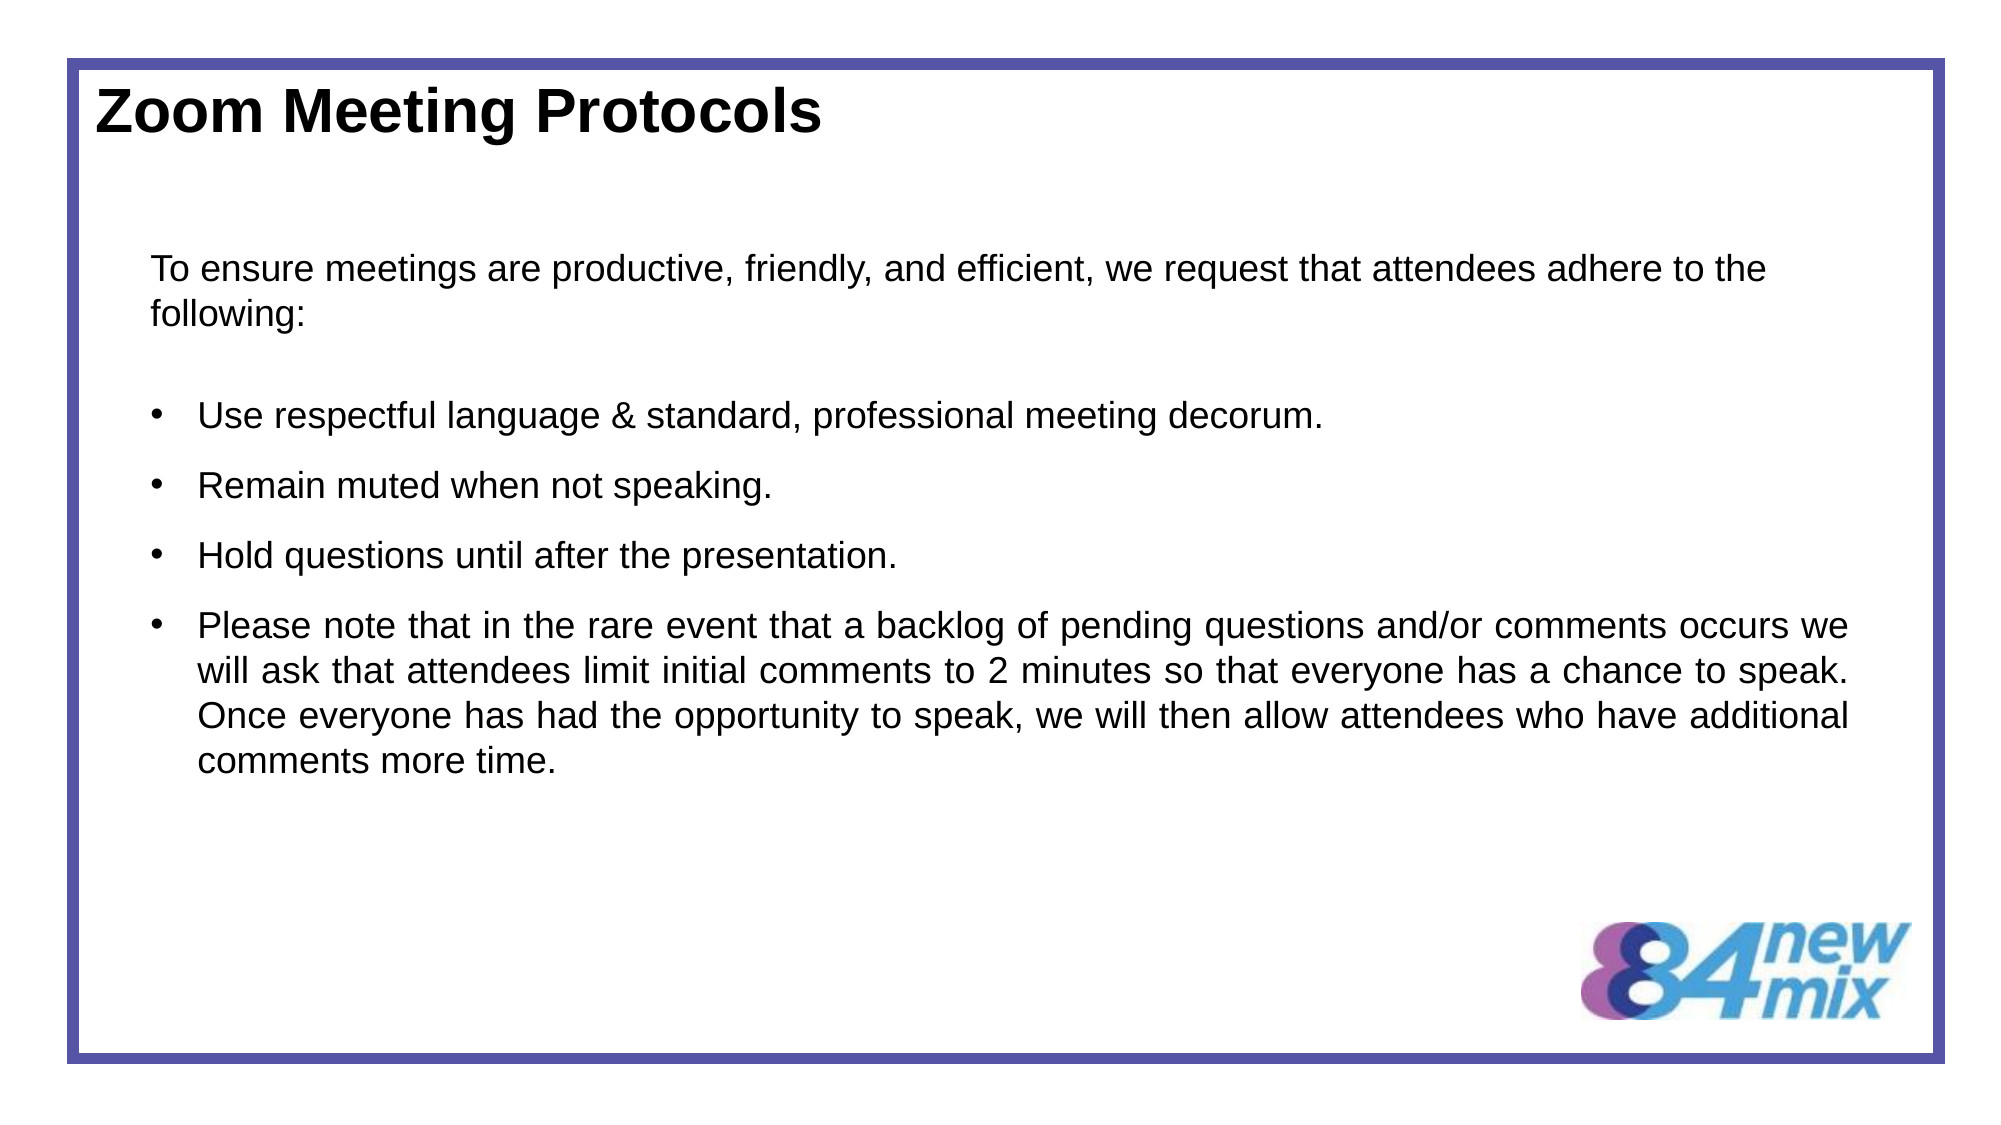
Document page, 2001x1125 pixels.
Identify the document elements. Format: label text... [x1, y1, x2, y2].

picture [1581, 922, 1912, 1020]
title Zoom Meeting Protocols [79, 70, 1880, 169]
text_box To ensure meetings are productive, friendly, and efficient, we request that attendees adhere to the following: Use respectful language & standard, professional meeting decorum. Remain muted when not speaking. Hold questions until after the presentation. Please note that in the rare event that a backlog of pending questions and/or comments occurs we will ask that attendees limit initial comments to 2 minutes so that everyone has a chance to speak. Once everyone has had the opportunity to speak, we will then allow attendees who have additional comments more time. [135, 236, 1865, 854]
